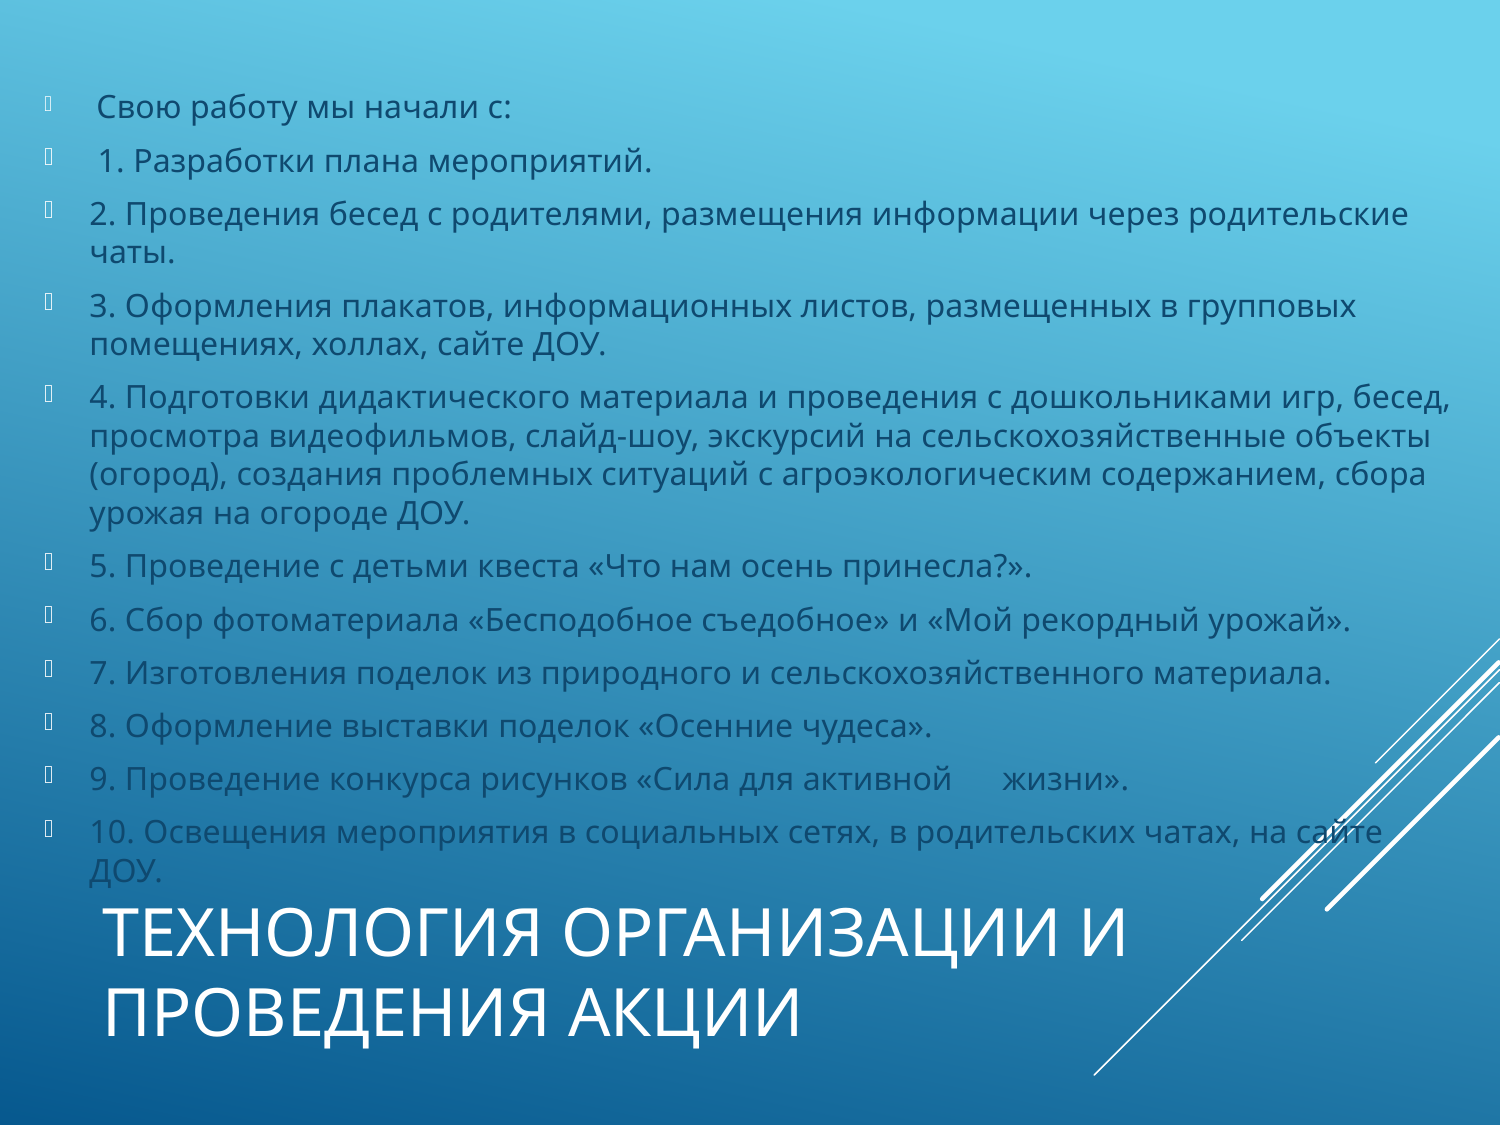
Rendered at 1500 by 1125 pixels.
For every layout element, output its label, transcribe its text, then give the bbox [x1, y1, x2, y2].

title Технология организации и проведения акции [87, 906, 1163, 1071]
list Свою работу мы начали с: 1. Разработки плана мероприятий. 2. Проведения бесед с родителями, размещения информации через родительские чаты. 3. Оформления плакатов, информационных листов, размещенных в групповых помещениях, холлах, сайте ДОУ. 4. Подготовки дидактического материала и проведения с дошкольниками игр, бесед, просмотра видеофильмов, слайд-шоу, экскурсий на сельскохозяйственные объекты (огород), создания проблемных ситуаций с агроэкологическим содержанием, сбора урожая на огороде ДОУ. 5. Проведение с детьми квеста «Что нам осень принесла?». 6. Сбор фотоматериала «Бесподобное съедобное» и «Мой рекордный урожай». 7. Изготовления поделок из природного и сельскохозяйственного материала. 8. Оформление выставки поделок «Осенние чудеса». 9. Проведение конкурса рисунков «Сила для активной жизни». 10. Освещения мероприятия в социальных сетях, в родительских чатах, на сайте ДОУ. [29, 30, 1471, 906]
